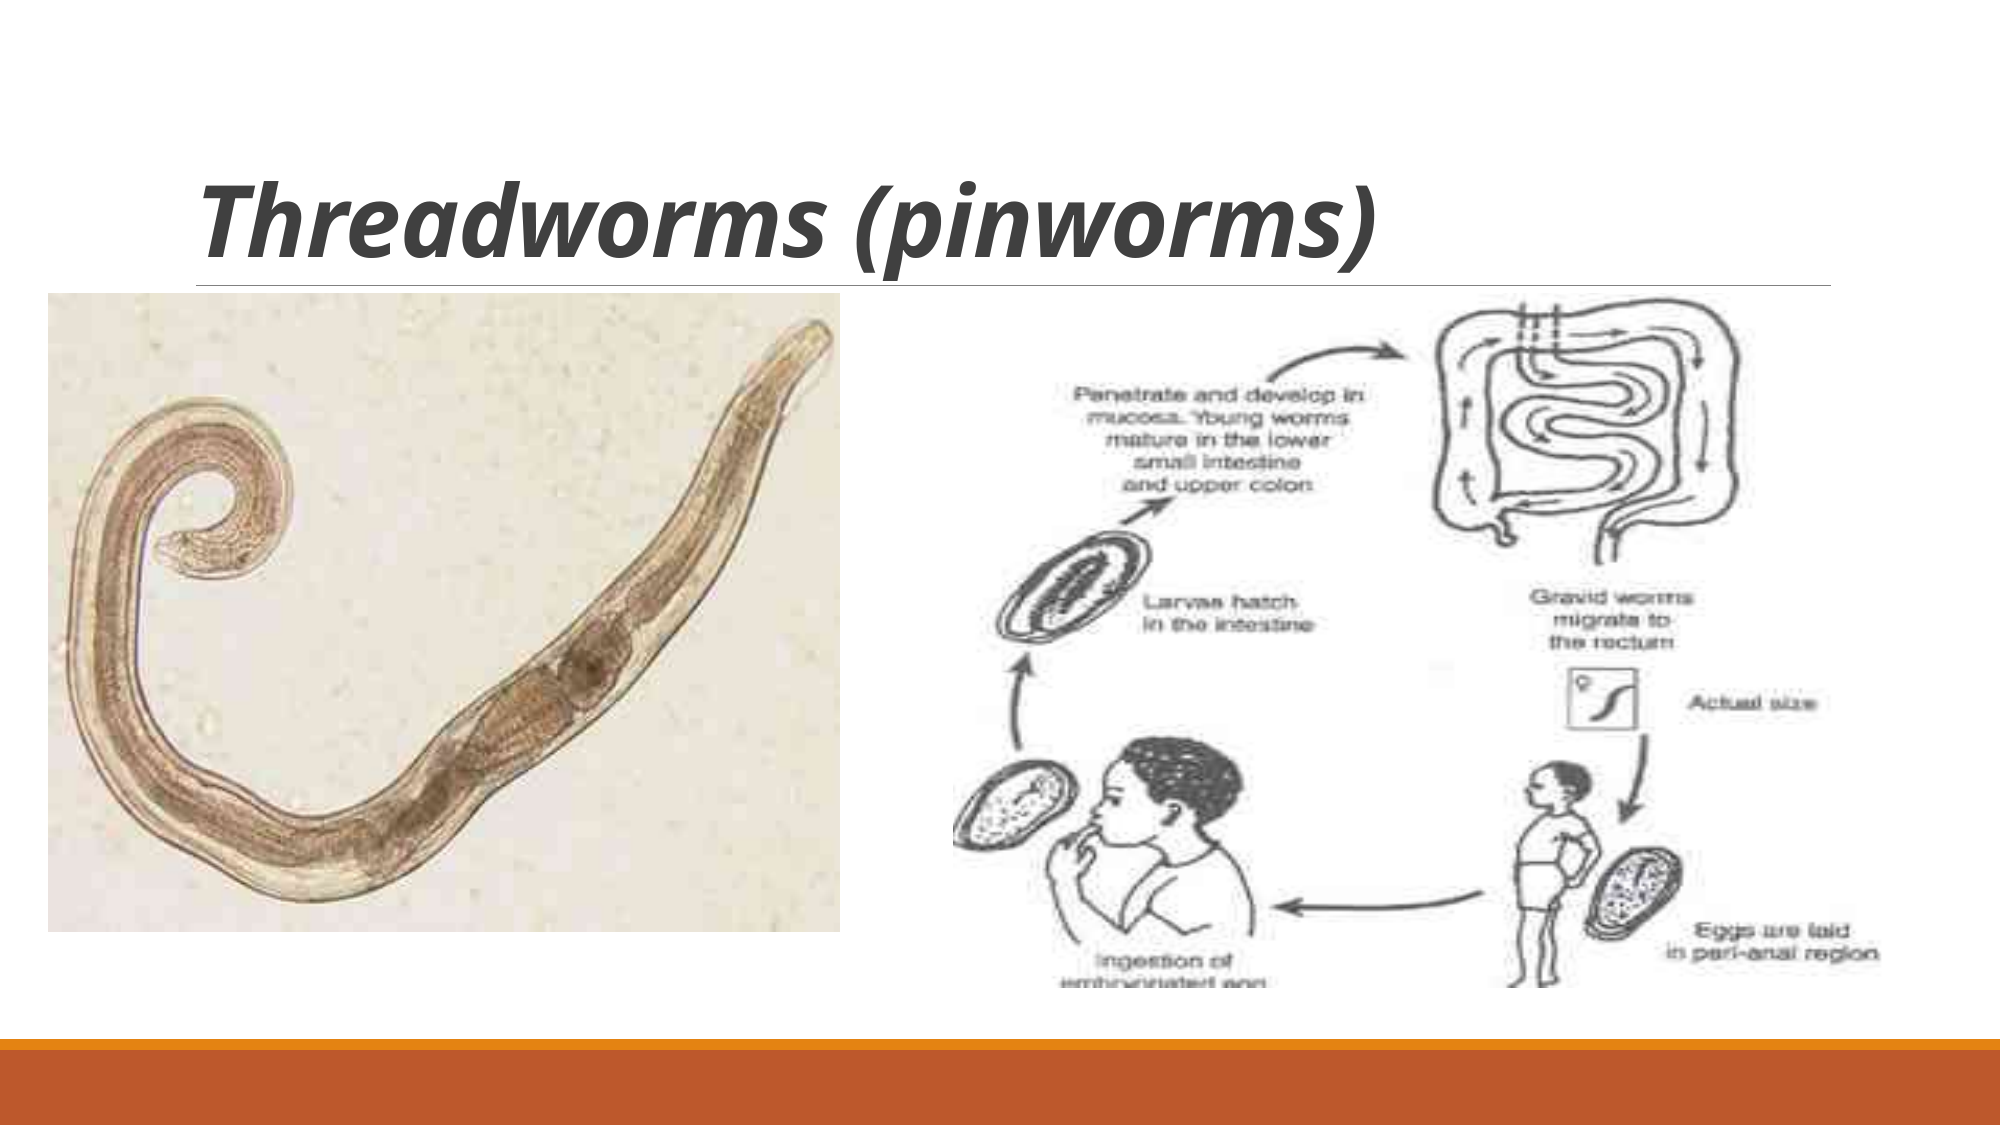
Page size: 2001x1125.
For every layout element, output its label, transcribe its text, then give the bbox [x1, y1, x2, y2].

picture [953, 293, 1895, 988]
picture [48, 293, 840, 933]
title Threadworms (pinworms) [180, 47, 1830, 285]
